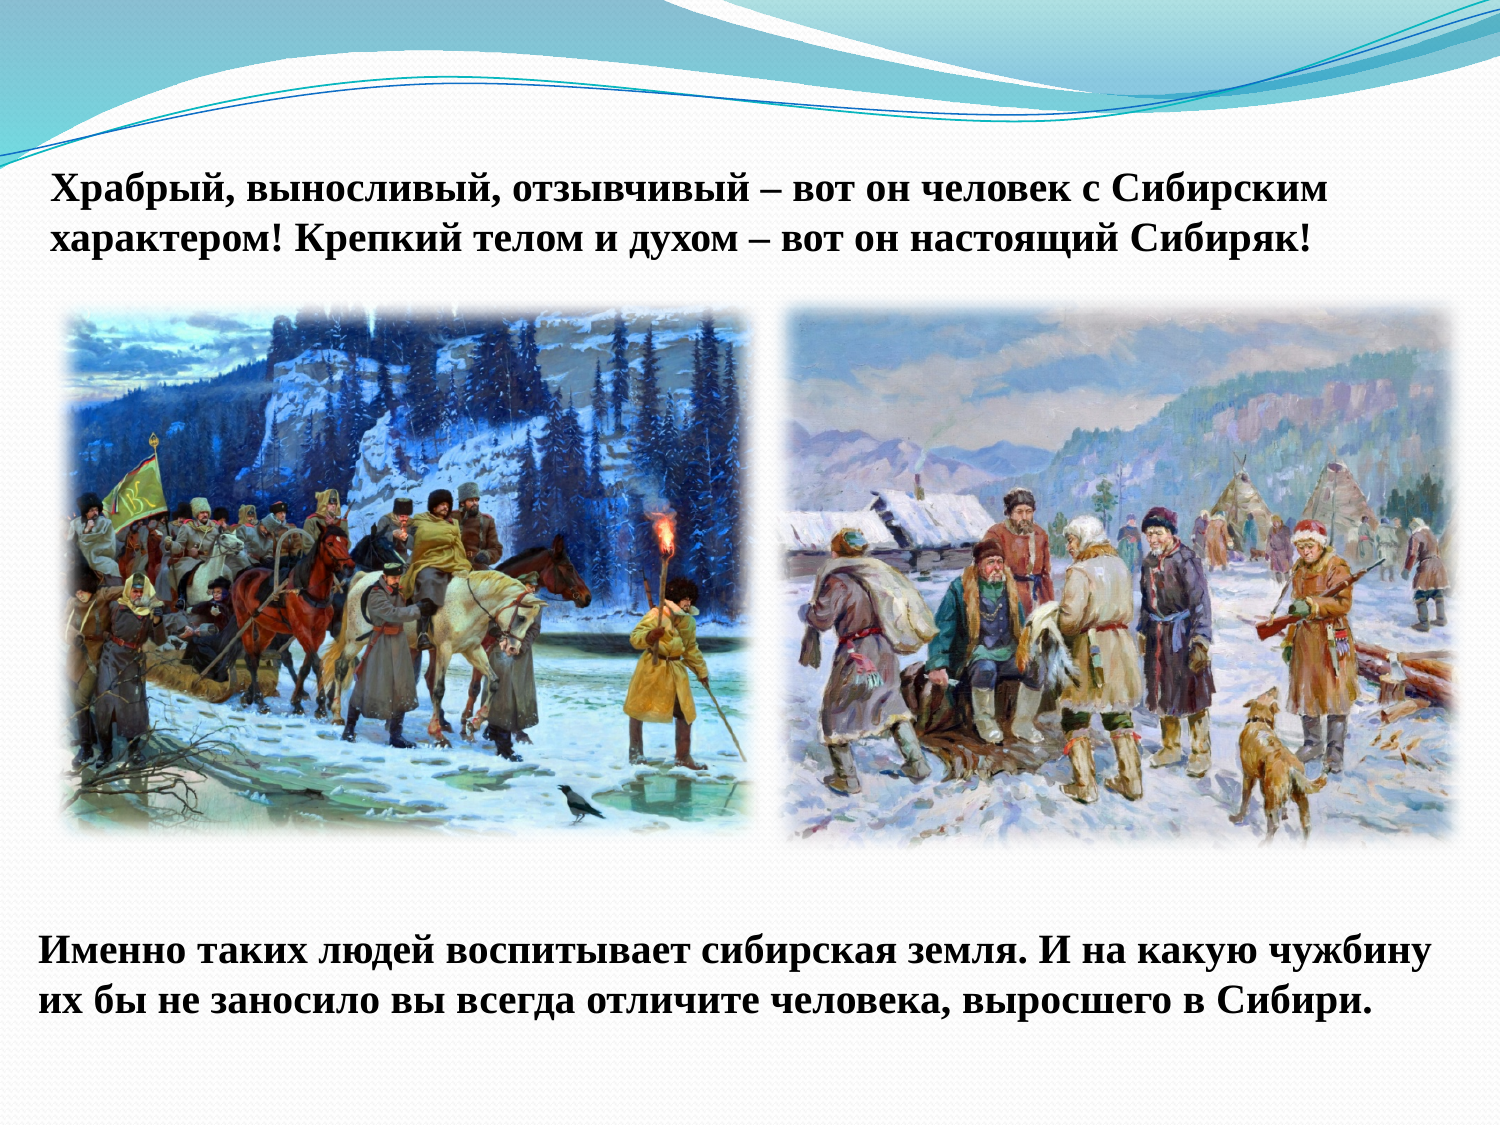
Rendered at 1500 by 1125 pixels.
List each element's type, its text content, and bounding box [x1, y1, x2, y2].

picture [770, 292, 1468, 856]
text_box Храбрый, выносливый, отзывчивый – вот он человек с Сибирским характером! Крепкий телом и духом – вот он настоящий Сибиряк! [35, 152, 1500, 268]
text_box Именно таких людей воспитывает сибирская земля. И на какую чужбину их бы не заносило вы всегда отличите человека, выросшего в Сибири. [23, 913, 1465, 1029]
picture [51, 298, 762, 844]
